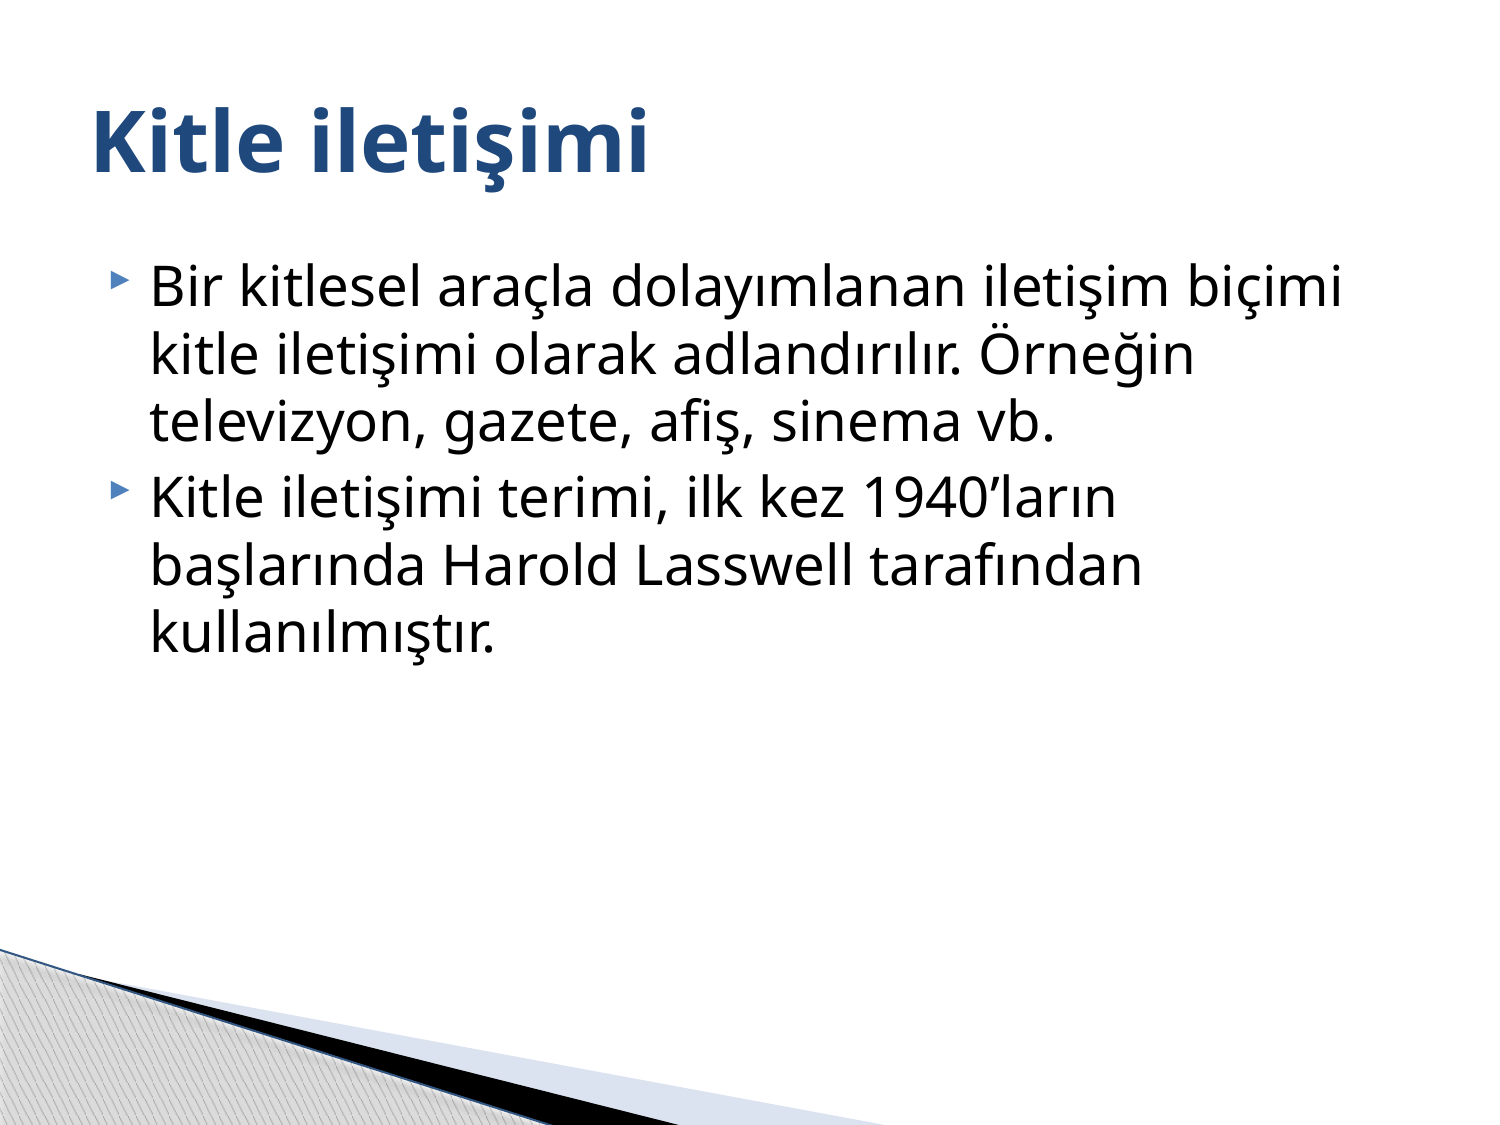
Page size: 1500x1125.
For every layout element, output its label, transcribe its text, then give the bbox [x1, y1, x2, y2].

title Kitle iletişimi [75, 45, 1425, 233]
list Bir kitlesel araçla dolayımlanan iletişim biçimi kitle iletişimi olarak adlandırılır. Örneğin televizyon, gazete, afiş, sinema vb. Kitle iletişimi terimi, ilk kez 1940’ların başlarında Harold Lasswell tarafından kullanılmıştır. [75, 243, 1425, 986]
